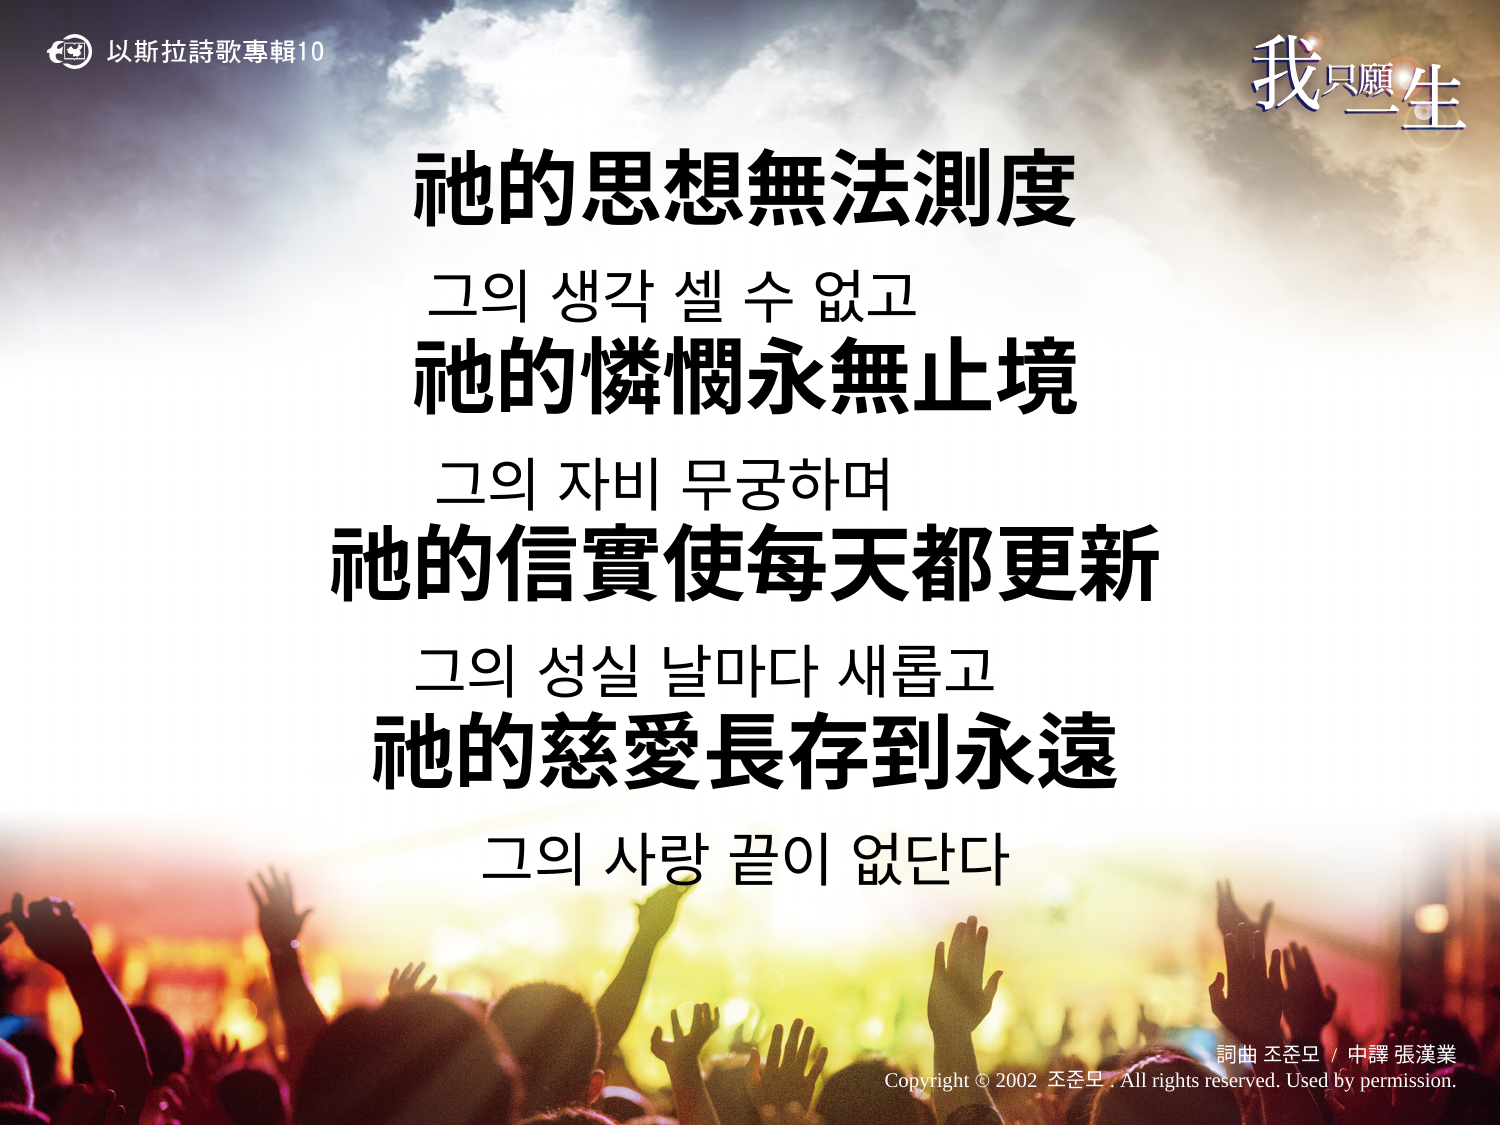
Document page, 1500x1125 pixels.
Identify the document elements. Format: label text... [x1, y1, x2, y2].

picture [0, 0, 1500, 1125]
list 祂的思想無法測度 그의 생각 셀 수 없고 祂的憐憫永無止境 그의 자비 무궁하며 祂的信實使每天都更新 그의 성실 날마다 새롭고 祂的慈愛長存到永遠 그의 사랑 끝이 없단다 [98, 155, 1393, 870]
text_box 詞曲 조준모 / 中譯 張漢業 Copyright ⓒ 2002 조준모. All rights reserved. Used by permission. [43, 1034, 1472, 1100]
